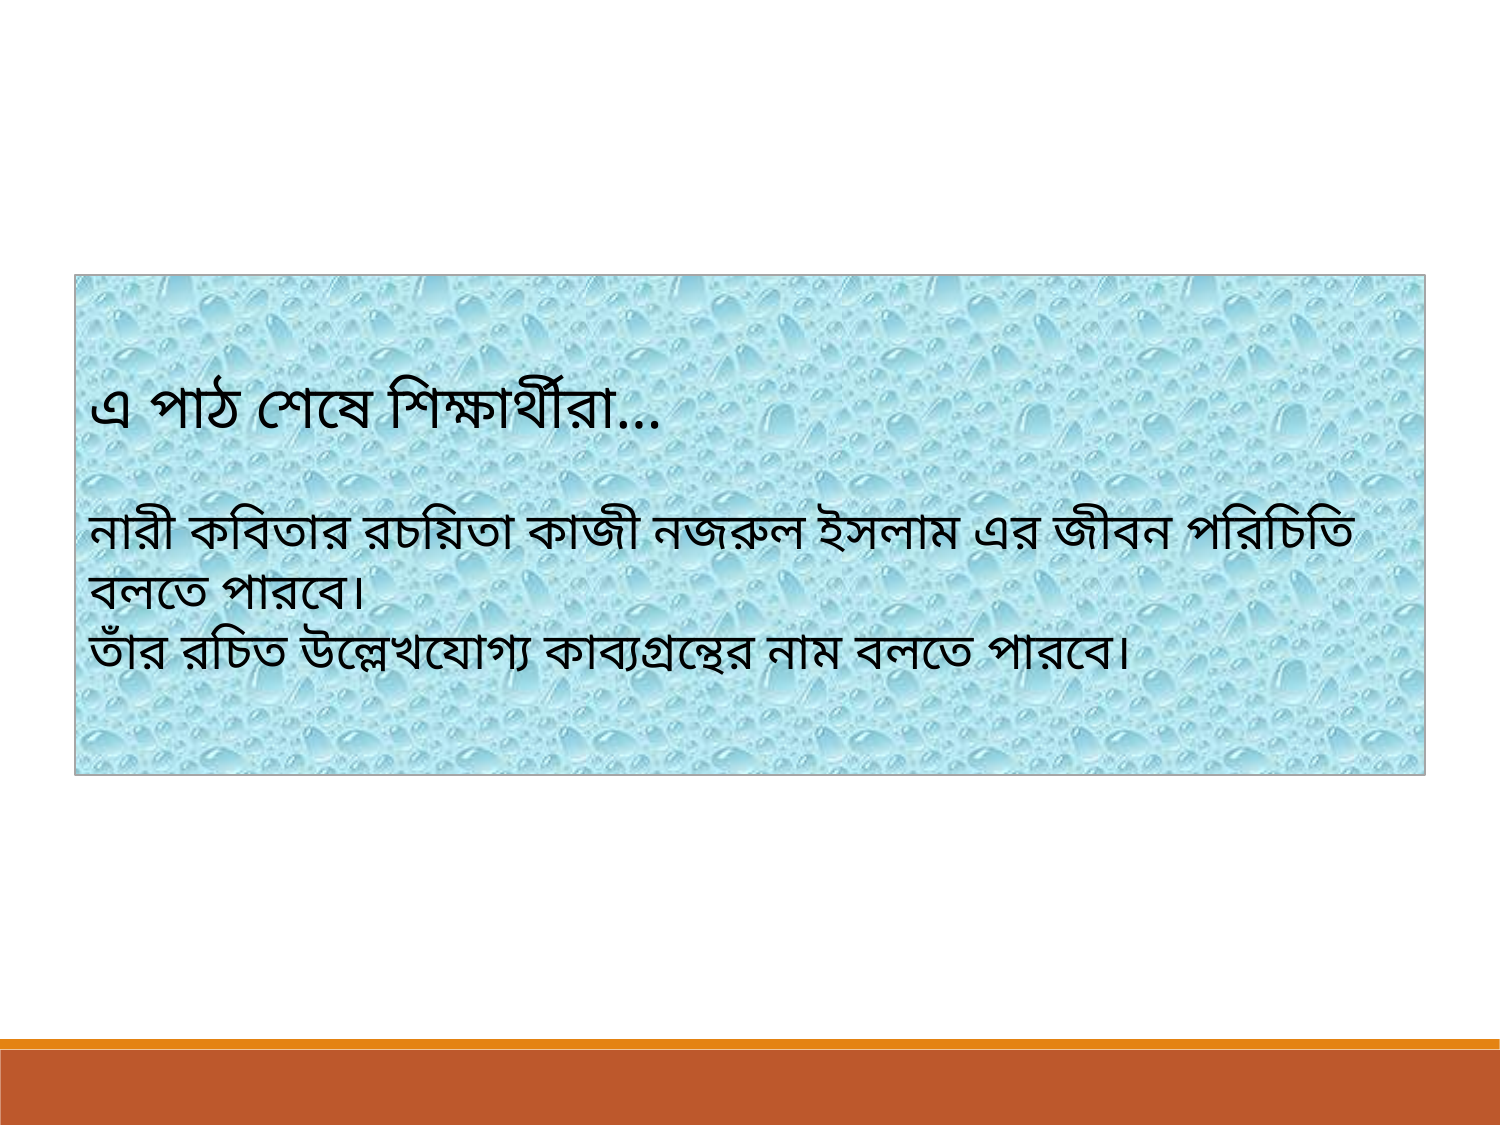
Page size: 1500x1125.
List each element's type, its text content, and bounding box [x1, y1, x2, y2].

text_box এ পাঠ শেষে শিক্ষার্থীরা… নারী কবিতার রচয়িতা কাজী নজরুল ইসলাম এর জীবন পরিচিতি বলতে পারবে। তাঁর রচিত উল্লেখযোগ্য কাব্যগ্রন্থের নাম বলতে পারবে। [74, 274, 1426, 776]
